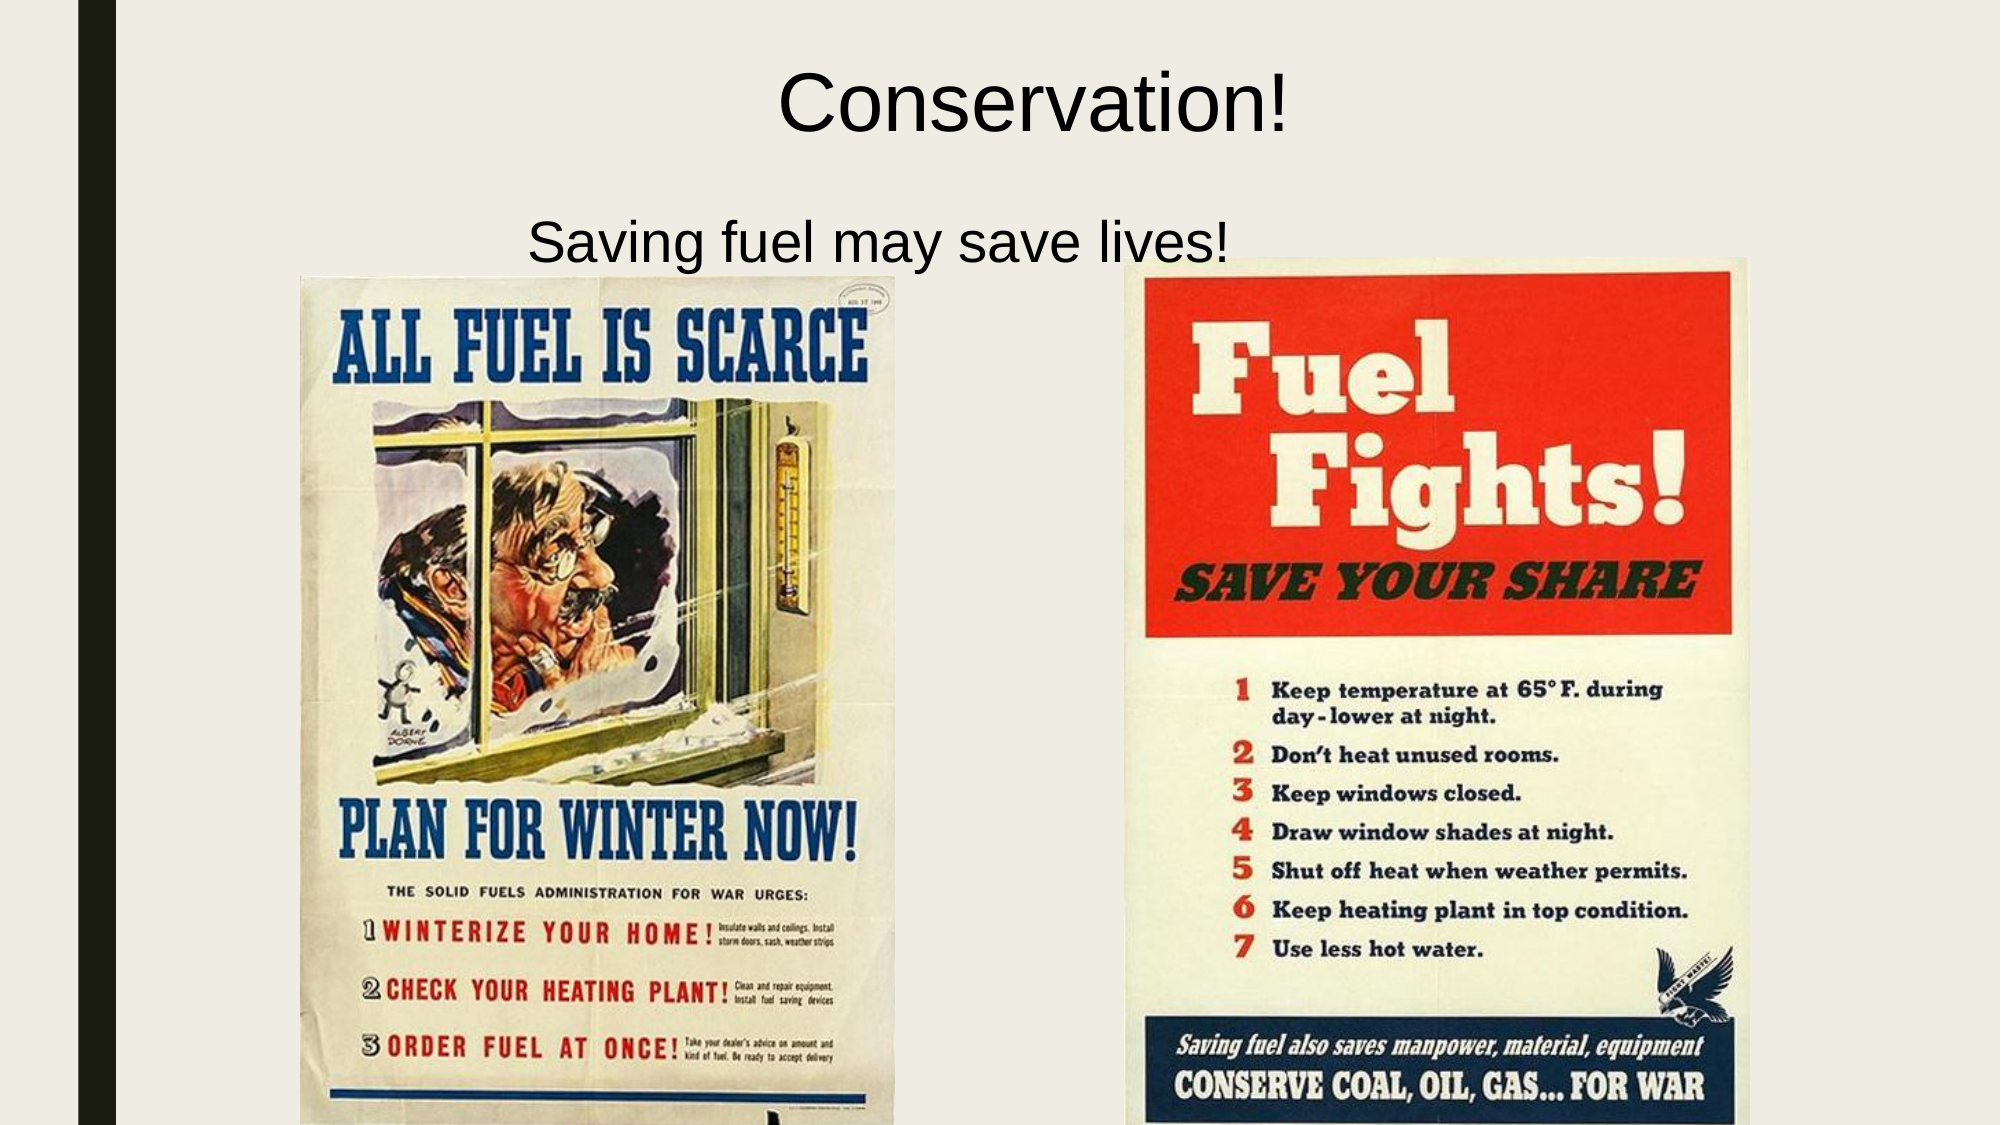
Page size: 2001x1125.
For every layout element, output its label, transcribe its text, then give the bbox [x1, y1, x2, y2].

picture [1124, 257, 1750, 1125]
text_box Conservation! [762, 40, 1553, 156]
text_box Saving fuel may save lives! [512, 196, 1600, 282]
picture [299, 276, 895, 1125]
